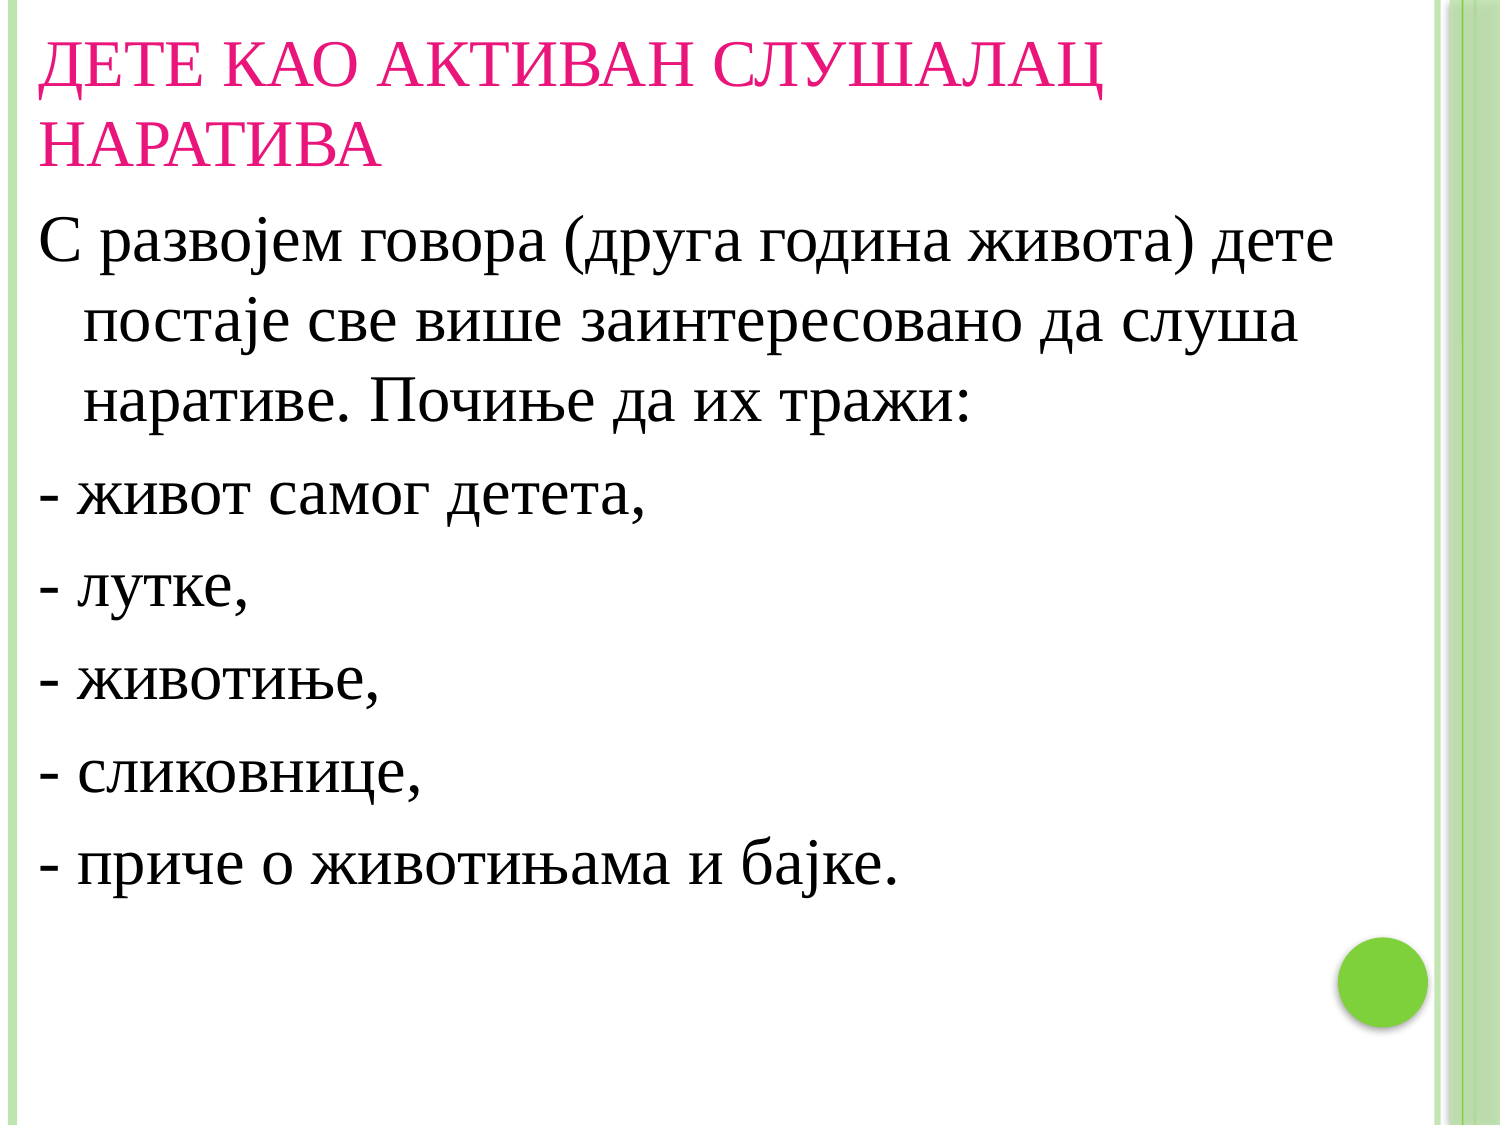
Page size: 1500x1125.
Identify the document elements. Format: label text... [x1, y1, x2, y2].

title ДЕТЕ КАО АКТИВАН СЛУШАЛАЦ НАРАТИВА [23, 23, 1454, 187]
list С развојем говора (друга година живота) дете постаје све више заинтересовано да слуша наративе. Почиње да их тражи: - живот самог детета, - лутке, - животиње, - сликовнице, - приче о животињама и бајке. [23, 187, 1465, 1062]
